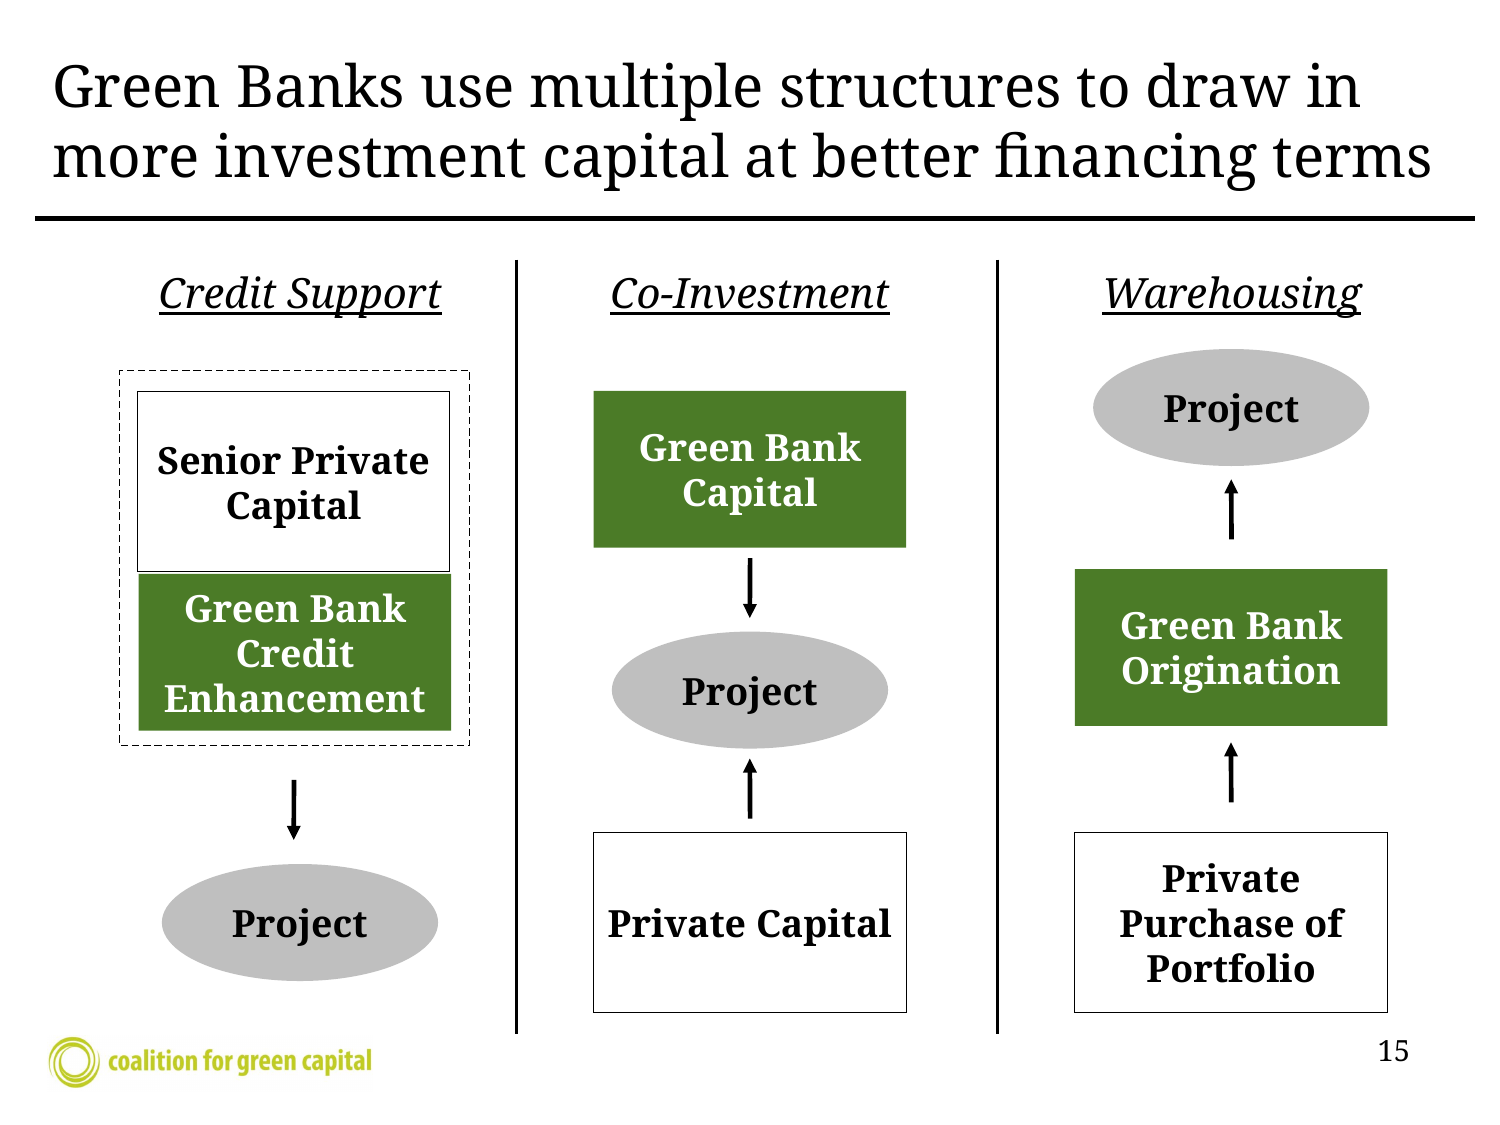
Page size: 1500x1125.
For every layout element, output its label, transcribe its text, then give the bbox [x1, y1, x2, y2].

text_box Co-Investment [593, 259, 907, 325]
text_box Warehousing [1074, 259, 1389, 325]
picture [47, 1035, 373, 1092]
title Green Banks use multiple structures to draw in more investment capital at better financing terms [37, 24, 1475, 213]
text_box Project [161, 864, 439, 982]
text_box Private Purchase of Portfolio [1074, 832, 1388, 1013]
text_box Green Bank Capital [593, 390, 907, 548]
text_box Private Capital [593, 832, 907, 1013]
text_box Green Bank Origination [1074, 569, 1388, 726]
text_box Project [611, 631, 889, 749]
text_box Credit Support [143, 259, 457, 325]
slide_number 15 [1074, 1024, 1425, 1103]
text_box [119, 370, 471, 746]
text_box Project [1093, 349, 1370, 467]
